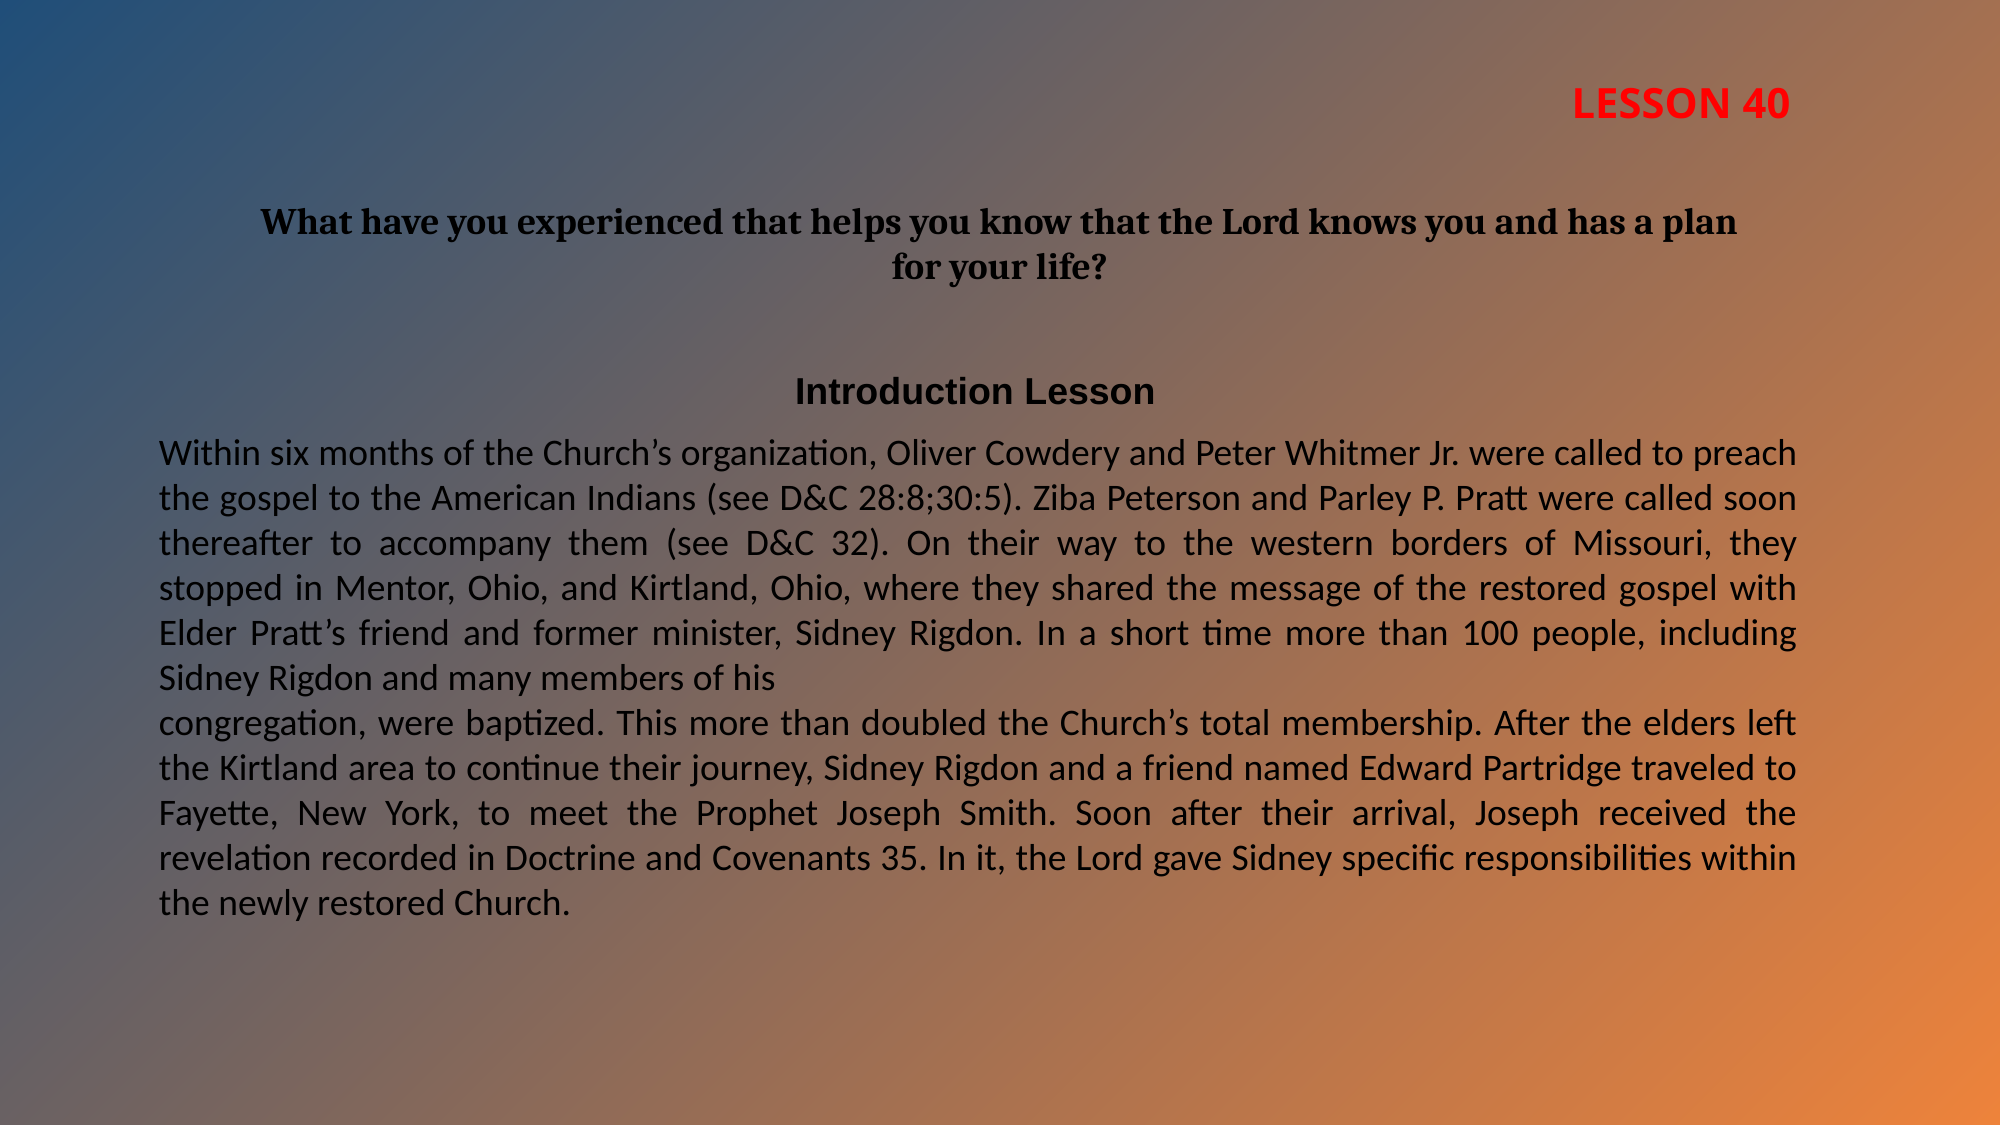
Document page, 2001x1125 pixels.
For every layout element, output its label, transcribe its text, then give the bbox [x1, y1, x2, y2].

text_box What have you experienced that helps you know that the Lord knows you and has a plan for your life? [236, 189, 1764, 294]
text_box Introduction Lesson [780, 360, 1178, 420]
text_box LESSON 40 [1556, 68, 1814, 147]
text_box Within six months of the Church’s organization, Oliver Cowdery and Peter Whitmer Jr. were called to preach the gospel to the American Indians (see D&C 28:8;30:5). Ziba Peterson and Parley P. Pratt were called soon thereafter to accompany them (see D&C 32). On their way to the western borders of Missouri, they stopped in Mentor, Ohio, and Kirtland, Ohio, where they shared the message of the restored gospel with Elder Pratt’s friend and former minister, Sidney Rigdon. In a short time more than 100 people, including Sidney Rigdon and many members of his congregation, were baptized. This more than doubled the Church’s total membership. After the elders left the Kirtland area to continue their journey, Sidney Rigdon and a friend named Edward Partridge traveled to Fayette, New York, to meet the Prophet Joseph Smith. Soon after their arrival, Joseph received the revelation recorded in Doctrine and Covenants 35. In it, the Lord gave Sidney specific responsibilities within the newly restored Church. [144, 420, 1814, 931]
